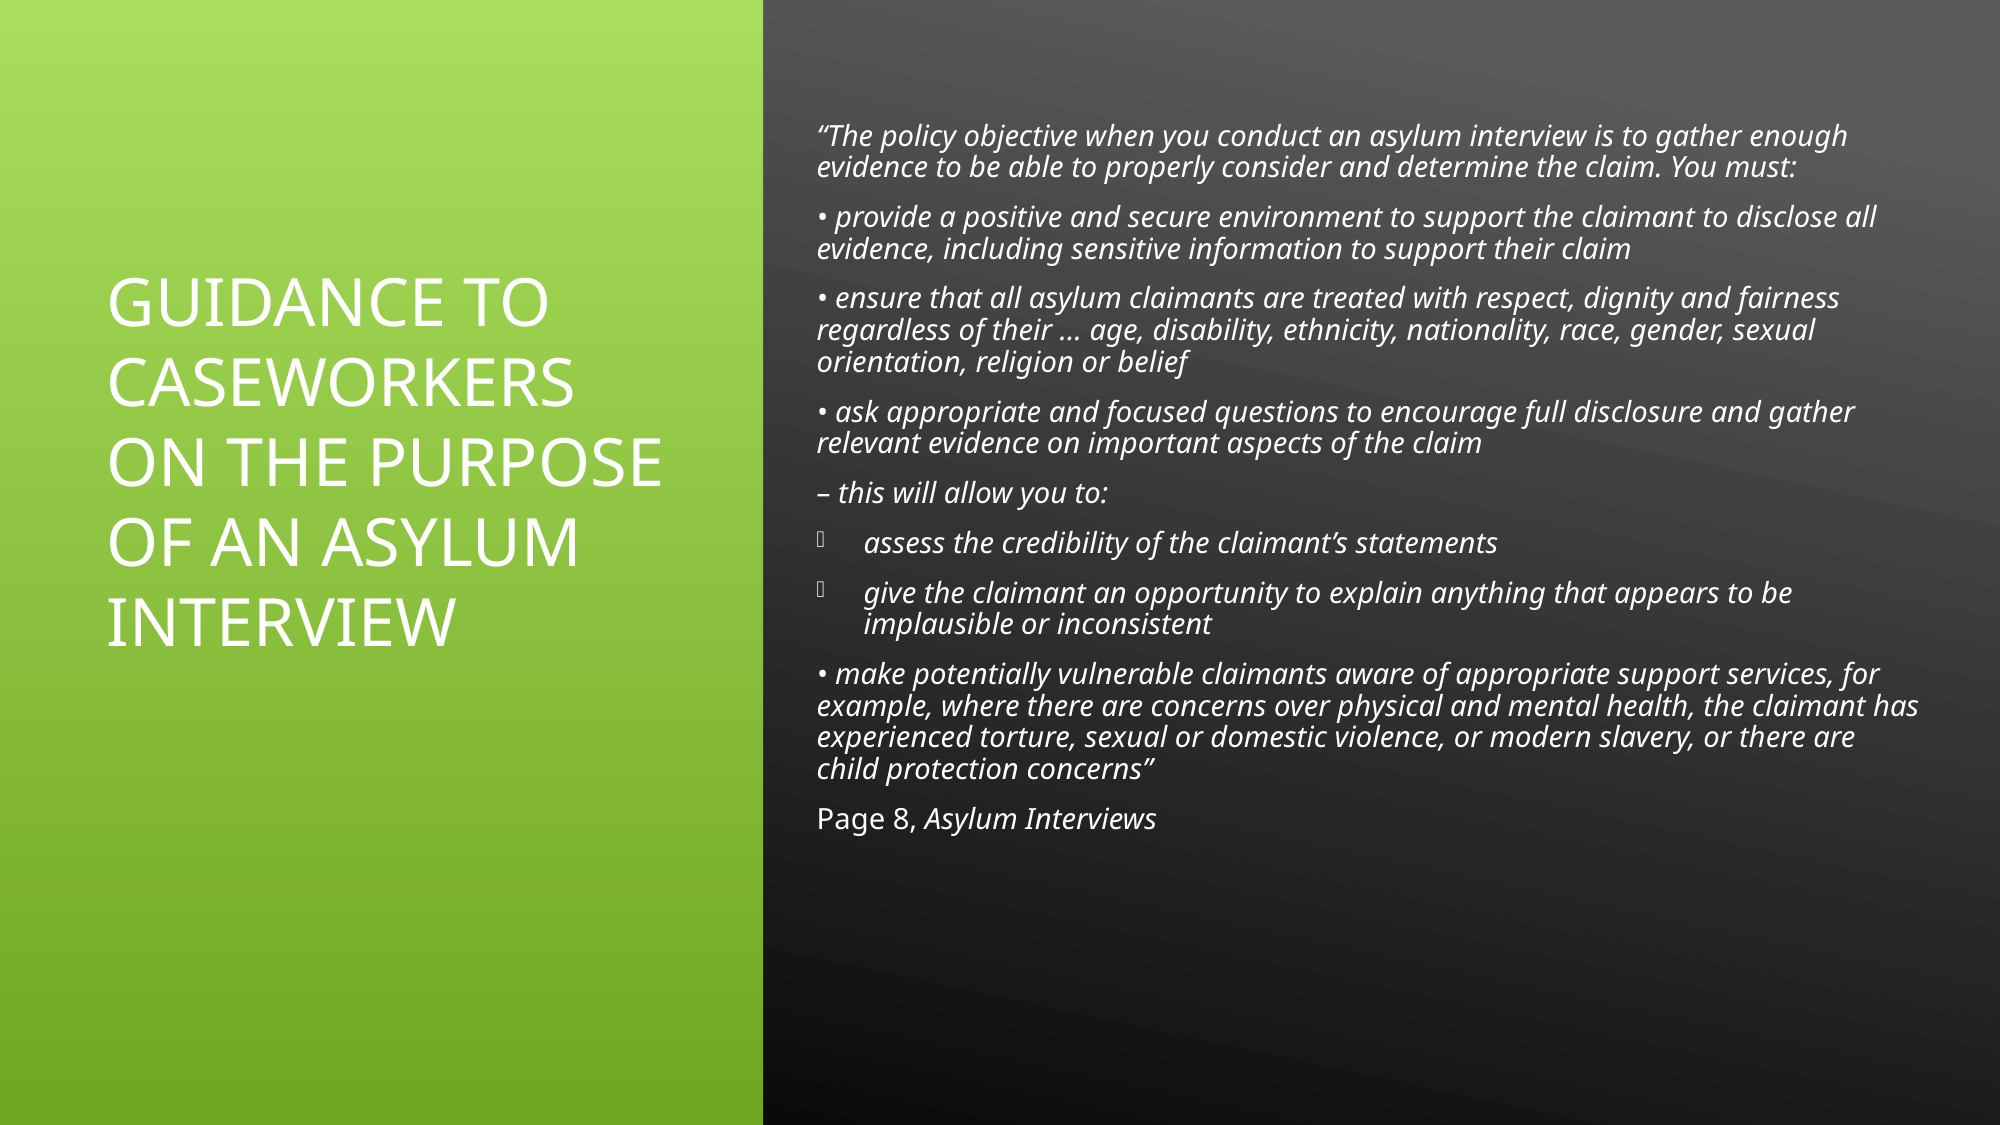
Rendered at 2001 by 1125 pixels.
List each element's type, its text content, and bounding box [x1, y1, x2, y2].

text_box [765, 0, 2000, 1125]
text_box [0, 0, 765, 1125]
title Guidance to caseworkers on the purpose of an asylum interview [91, 251, 691, 916]
list “The policy objective when you conduct an asylum interview is to gather enough evidence to be able to properly consider and determine the claim. You must: • provide a positive and secure environment to support the claimant to disclose all evidence, including sensitive information to support their claim • ensure that all asylum claimants are treated with respect, dignity and fairness regardless of their … age, disability, ethnicity, nationality, race, gender, sexual orientation, religion or belief • ask appropriate and focused questions to encourage full disclosure and gather relevant evidence on important aspects of the claim – this will allow you to: assess the credibility of the claimant’s statements give the claimant an opportunity to explain anything that appears to be implausible or inconsistent • make potentially vulnerable claimants aware of appropriate support services, for example, where there are concerns over physical and mental health, the claimant has experienced torture, sexual or domestic violence, or modern slavery, or there are child protection concerns” Page 8, Asylum Interviews [801, 60, 1937, 1040]
